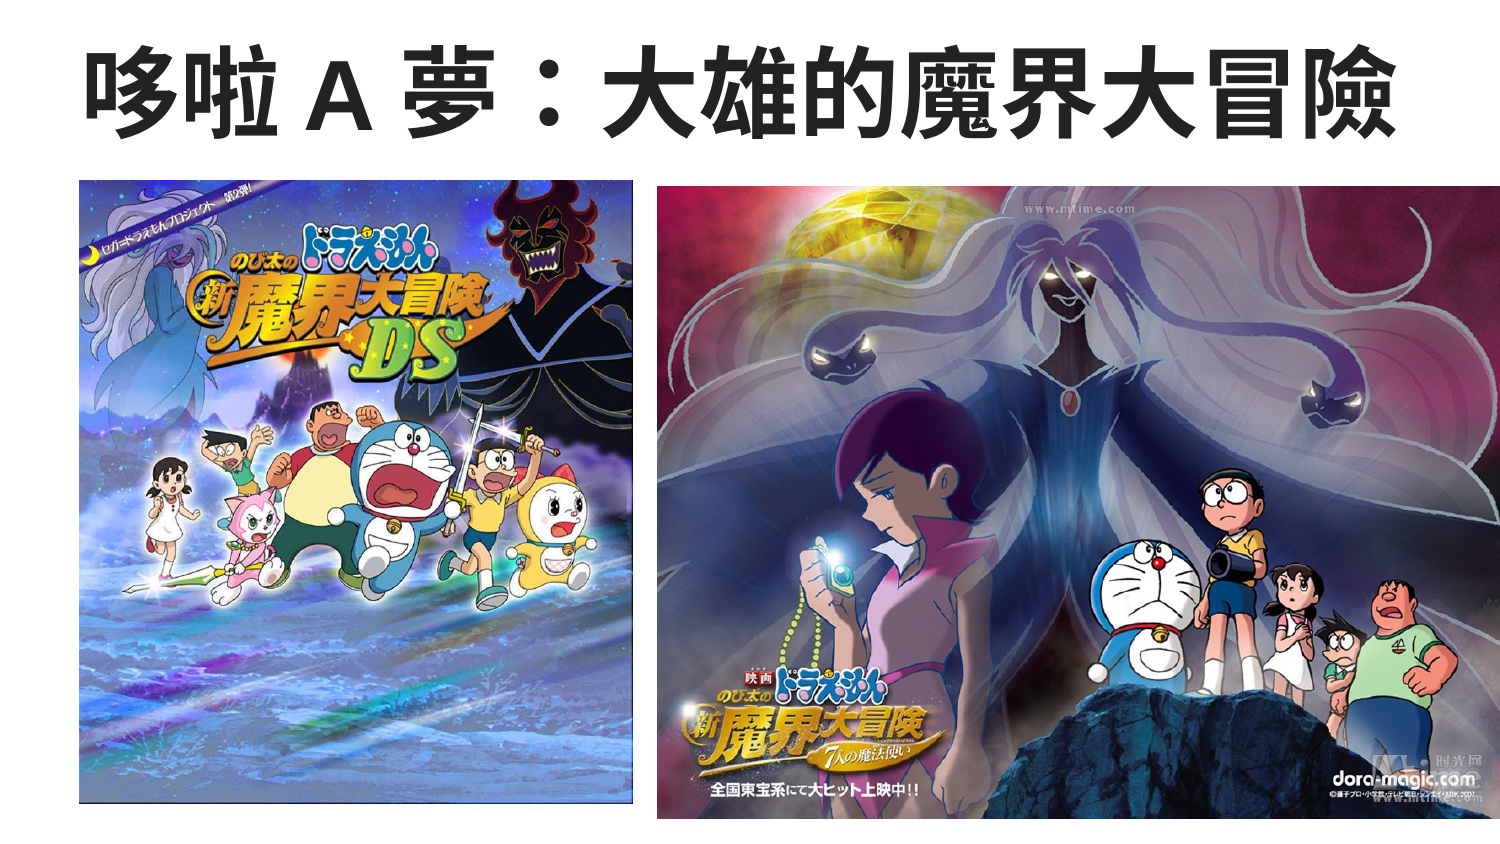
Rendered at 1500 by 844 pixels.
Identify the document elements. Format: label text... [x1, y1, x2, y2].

picture [79, 180, 633, 805]
picture [656, 186, 1500, 819]
text_box 哆啦A夢：大雄的魔界大冒險 [64, 15, 1423, 299]
